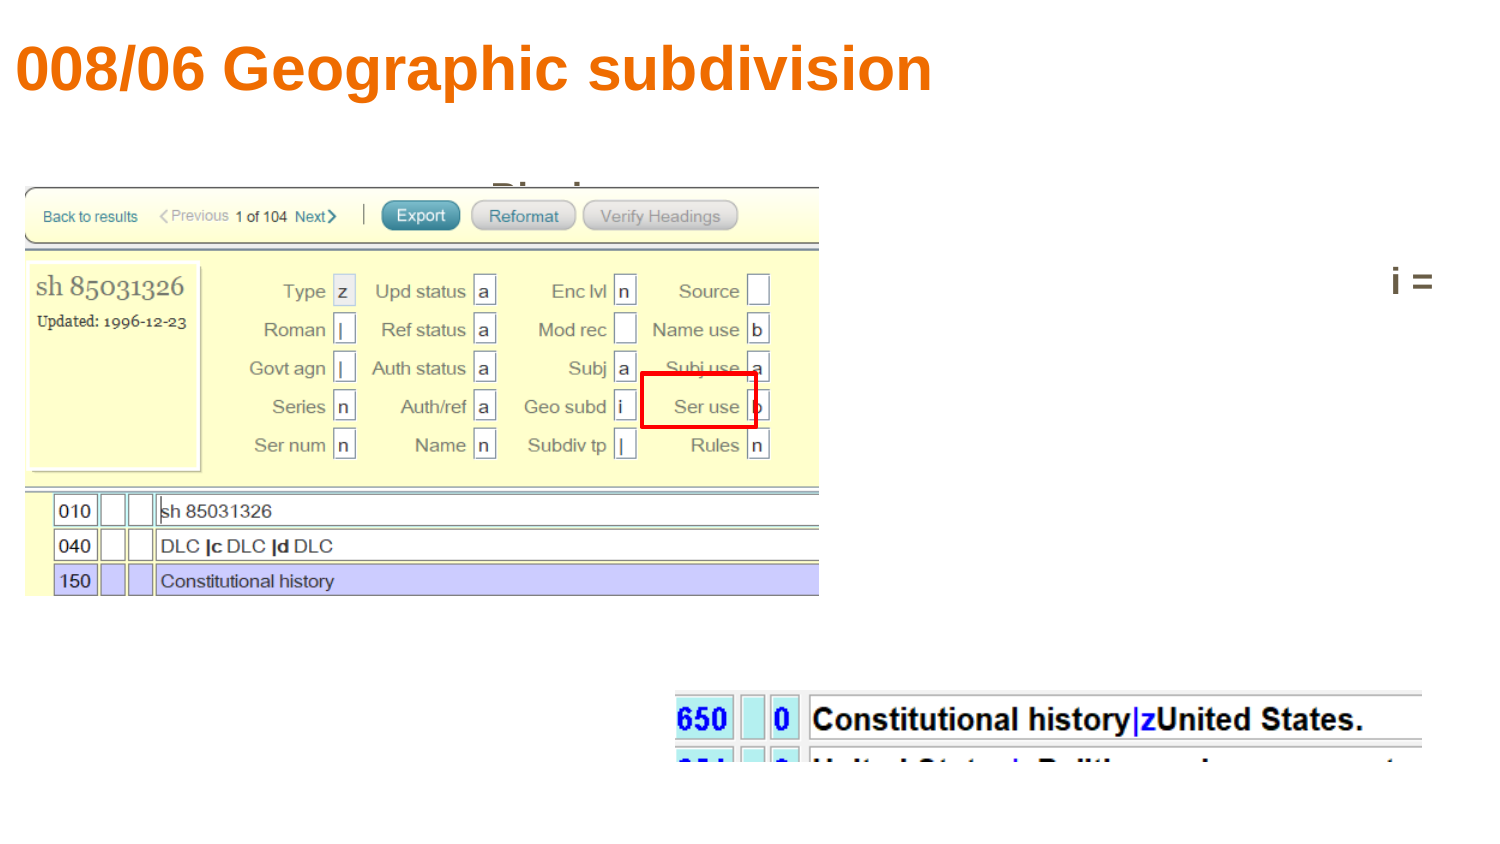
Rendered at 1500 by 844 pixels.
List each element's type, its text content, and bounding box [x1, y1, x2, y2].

picture [25, 186, 820, 596]
picture [674, 689, 1423, 763]
list Blank = no i = yes [25, 98, 1475, 798]
title 008/06 Geographic subdivision [0, 0, 1398, 116]
